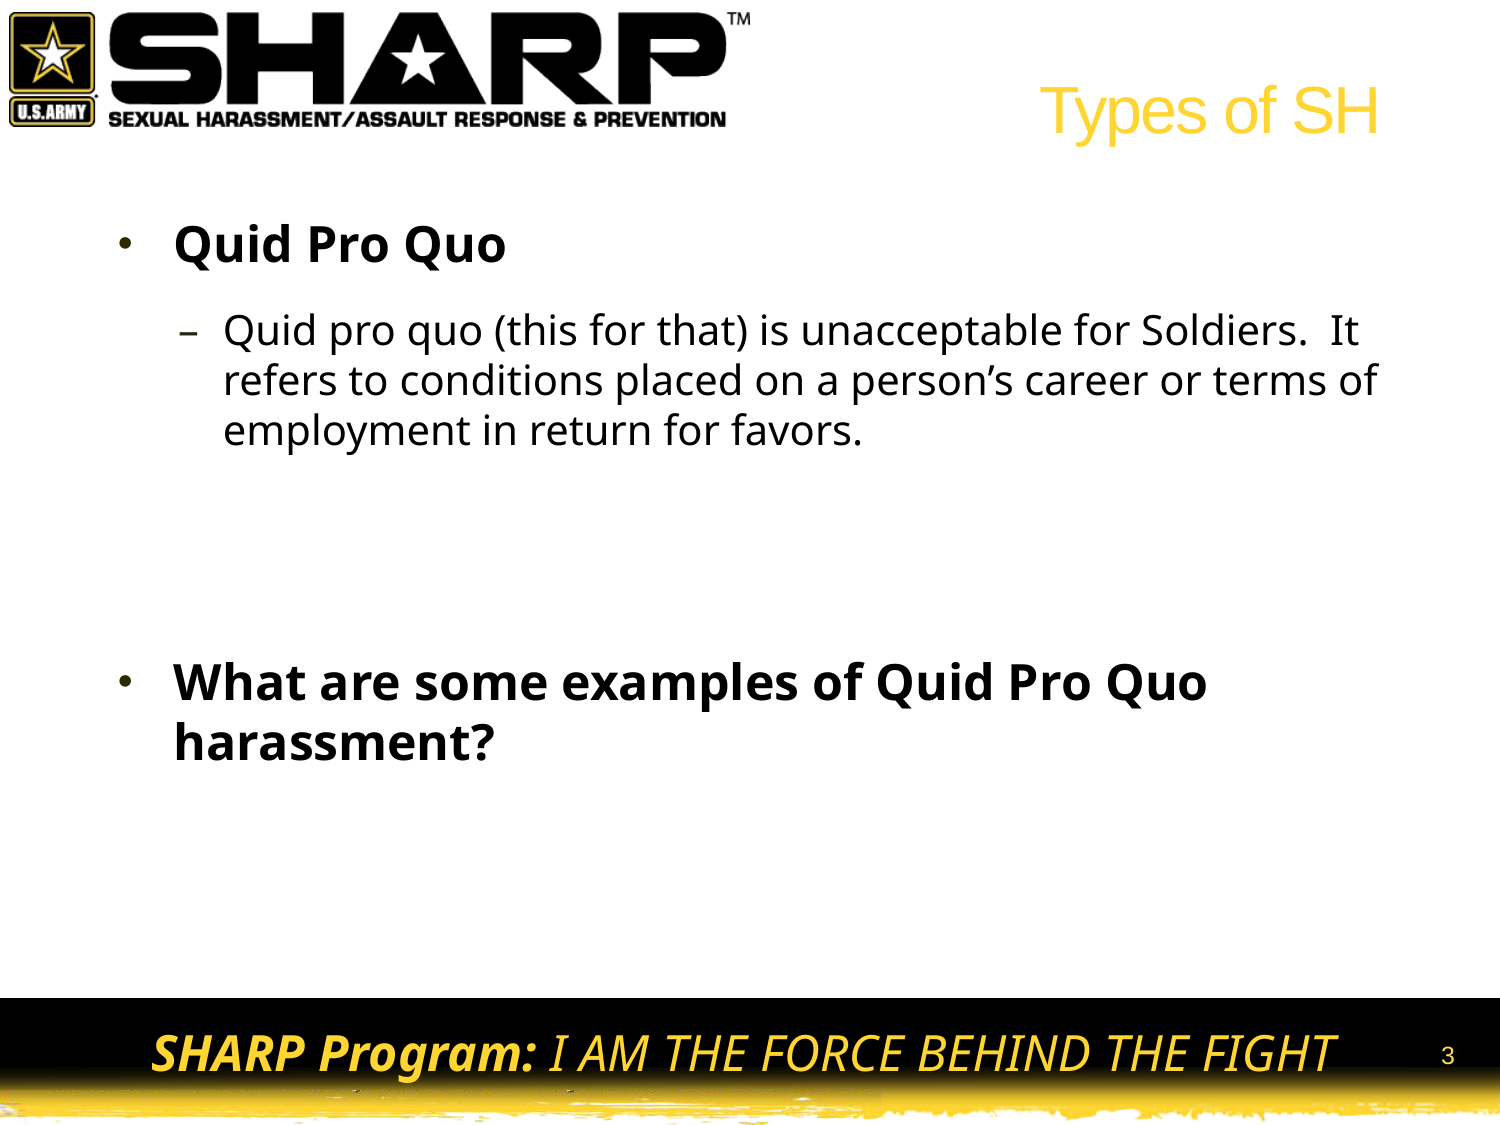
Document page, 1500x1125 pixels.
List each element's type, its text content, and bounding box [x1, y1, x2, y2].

picture [9, 12, 750, 127]
title Types of SH [103, 59, 1397, 205]
picture [0, 998, 1500, 1125]
list Quid Pro Quo Quid pro quo (this for that) is unacceptable for Soldiers. It refers to conditions placed on a person’s career or terms of employment in return for favors. What are some examples of Quid Pro Quo harassment? [103, 205, 1397, 920]
